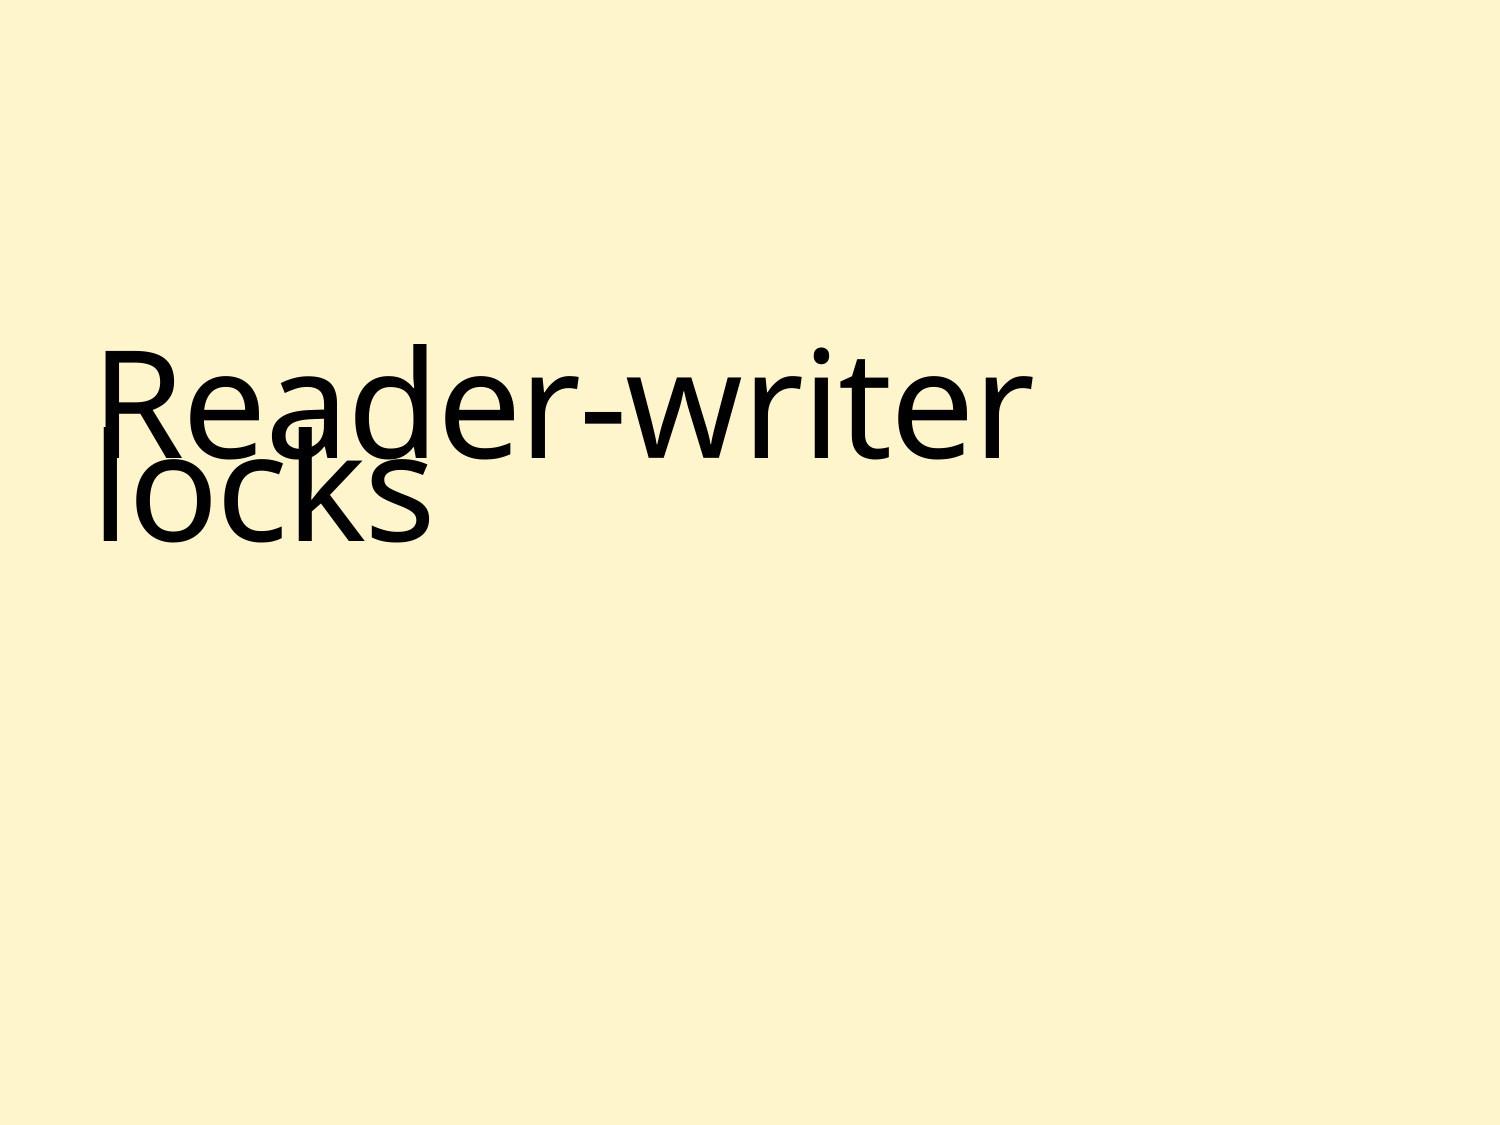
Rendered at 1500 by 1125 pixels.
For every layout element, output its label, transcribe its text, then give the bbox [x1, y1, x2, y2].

title Reader-writer locks [76, 397, 1400, 522]
